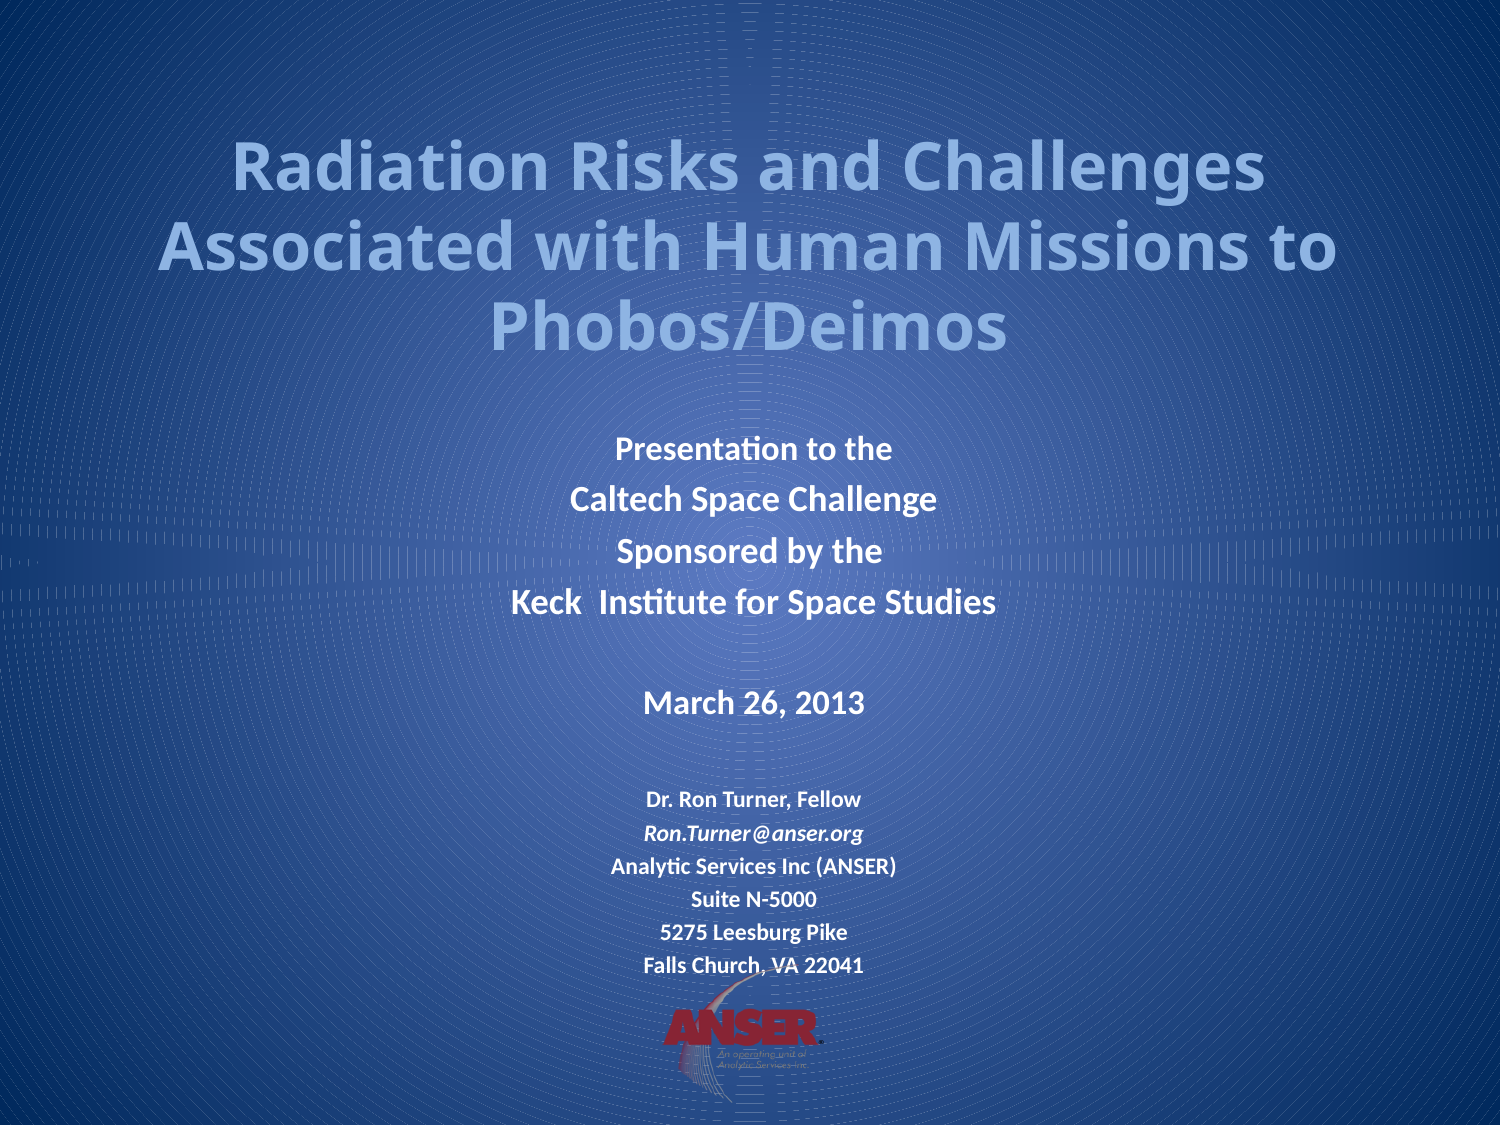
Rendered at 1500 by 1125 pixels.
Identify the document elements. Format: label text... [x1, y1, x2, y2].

subtitle Presentation to the Caltech Space Challenge Sponsored by the Keck Institute for Space Studies March 26, 2013 Dr. Ron Turner, Fellow Ron.Turner@anser.org Analytic Services Inc (ANSER) Suite N-5000 5275 Leesburg Pike Falls Church, VA 22041 [187, 418, 1321, 991]
title Radiation Risks and Challenges Associated with Human Missions to Phobos/Deimos [45, 123, 1453, 365]
picture [661, 961, 826, 1107]
